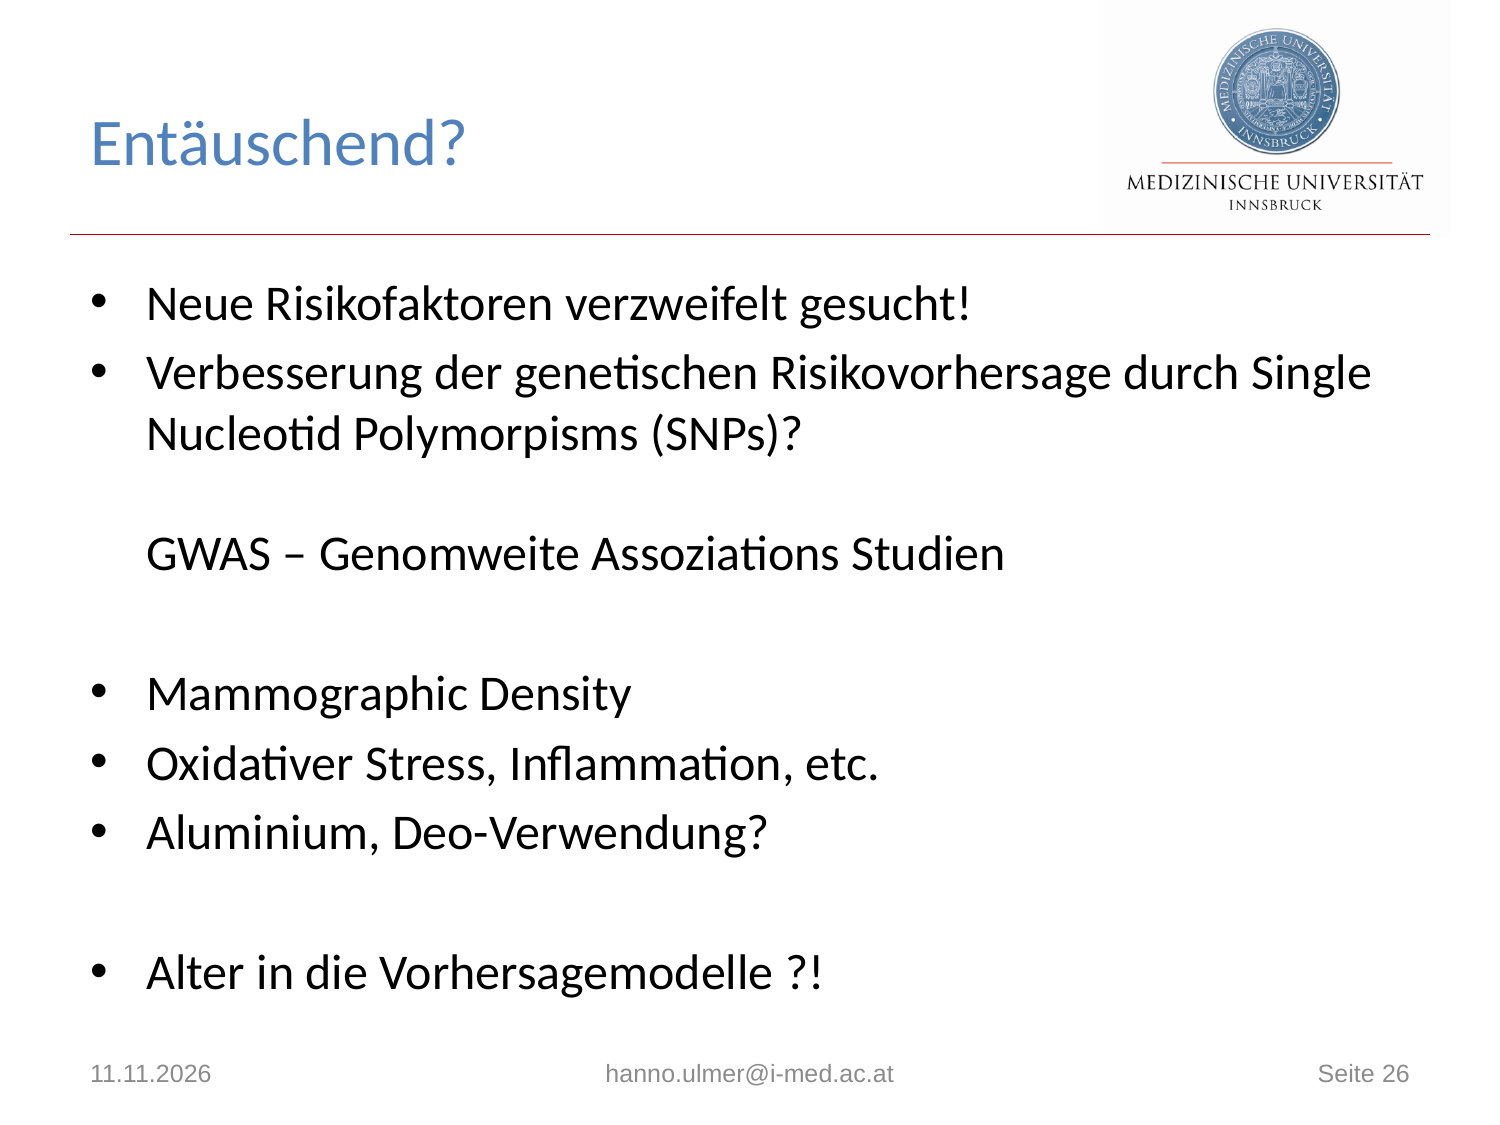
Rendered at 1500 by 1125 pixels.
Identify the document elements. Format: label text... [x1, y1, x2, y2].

title Entäuschend? [75, 45, 1090, 233]
footer hanno.ulmer@i-med.ac.at [512, 1042, 988, 1103]
slide_number Seite 26 [1074, 1042, 1425, 1103]
list Neue Risikofaktoren verzweifelt gesucht! Verbesserung der genetischen Risikovorhersage durch Single Nucleotid Polymorpisms (SNPs)? GWAS – Genomweite Assoziations Studien Mammographic Density Oxidativer Stress, Inflammation, etc. Aluminium, Deo-Verwendung? Alter in die Vorhersagemodelle ?! [75, 262, 1425, 1043]
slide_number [75, 1042, 425, 1103]
picture [1098, 0, 1450, 238]
